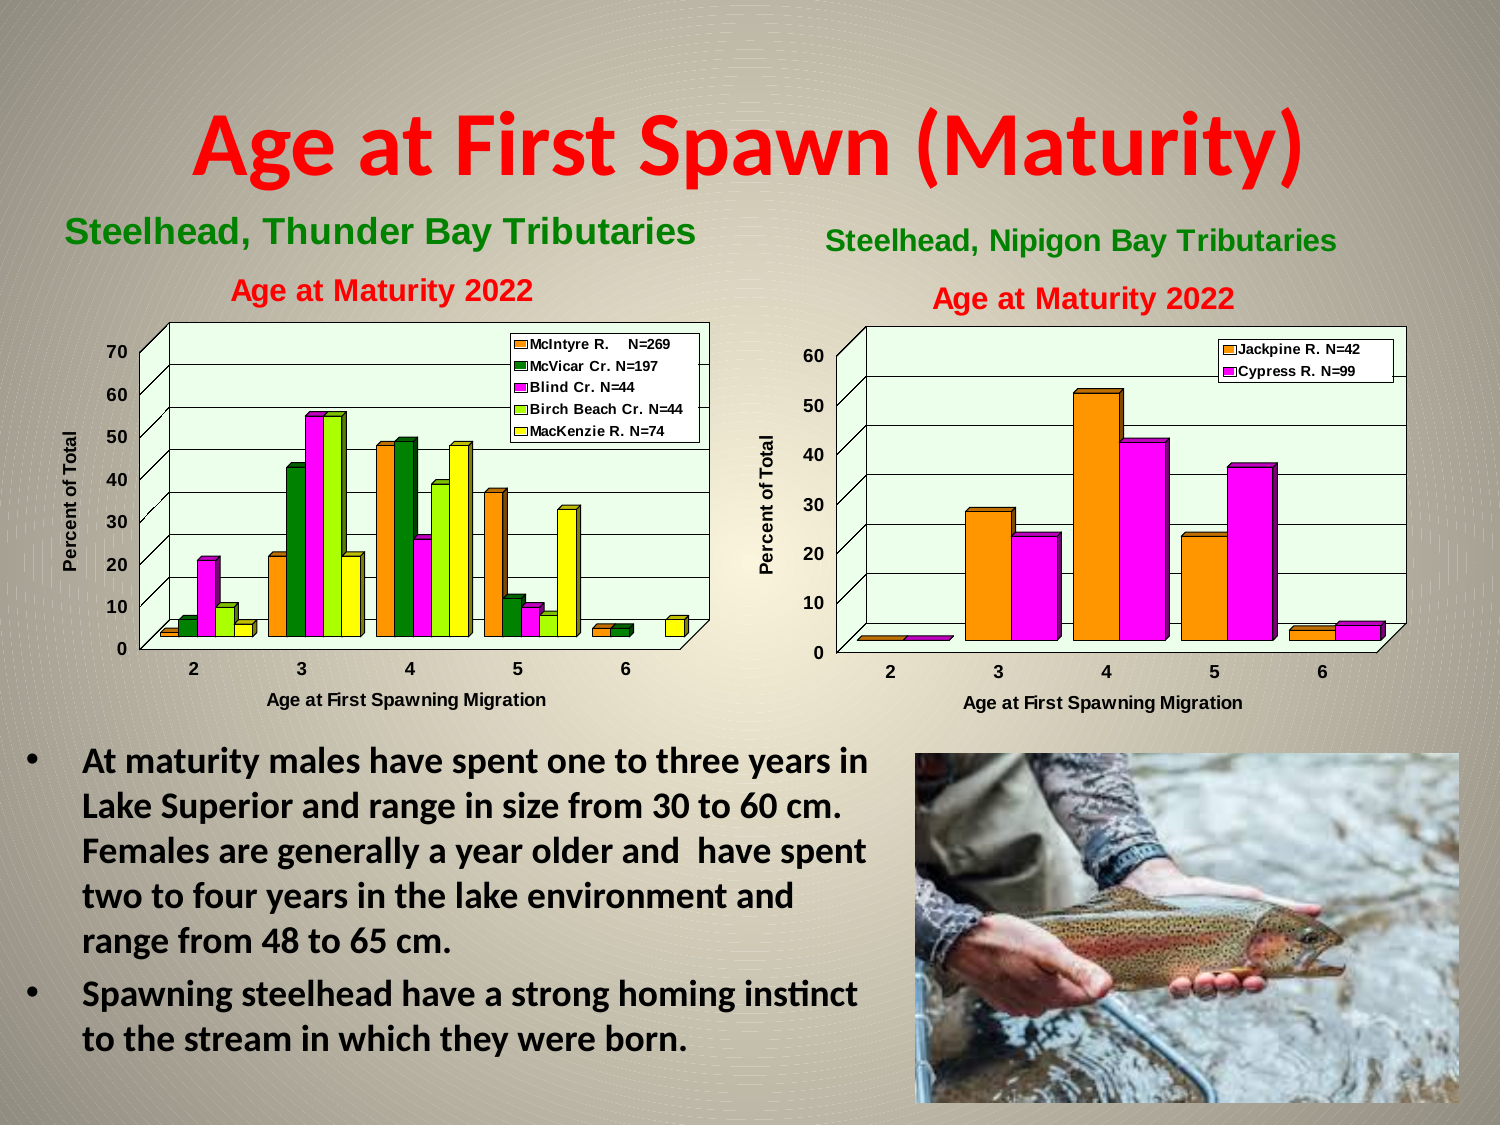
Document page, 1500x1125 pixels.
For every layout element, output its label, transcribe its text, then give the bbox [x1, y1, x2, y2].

title Age at First Spawn (Maturity) [75, 45, 1425, 218]
list At maturity males have spent one to three years in Lake Superior and range in size from 30 to 60 cm. Females are generally a year older and have spent two to four years in the lake environment and range from 48 to 65 cm. Spawning steelhead have a strong homing instinct to the stream in which they were born. [10, 728, 897, 1078]
picture [915, 753, 1459, 1103]
picture [10, 207, 1457, 717]
